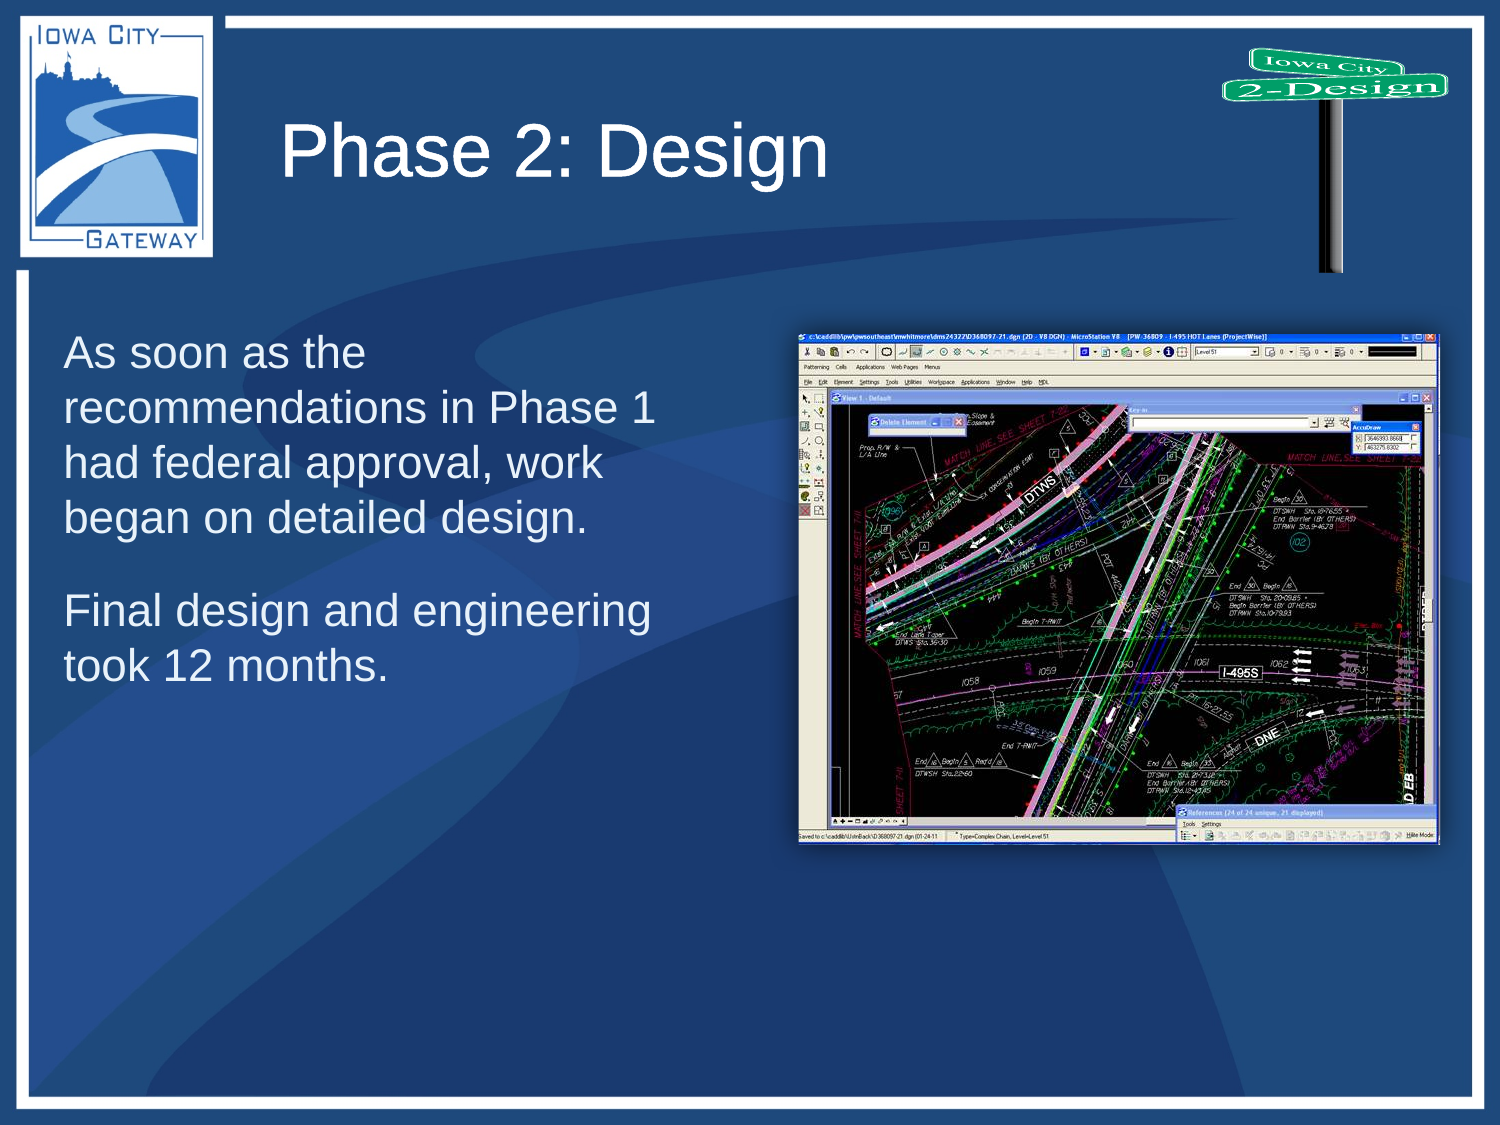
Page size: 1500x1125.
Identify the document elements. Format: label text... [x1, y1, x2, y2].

picture [0, 0, 1500, 1125]
list As soon as the recommendations in Phase 1 had federal approval, work began on detailed design. Final design and engineering took 12 months. [48, 315, 751, 1084]
title Phase 2: Design [225, 33, 1467, 259]
